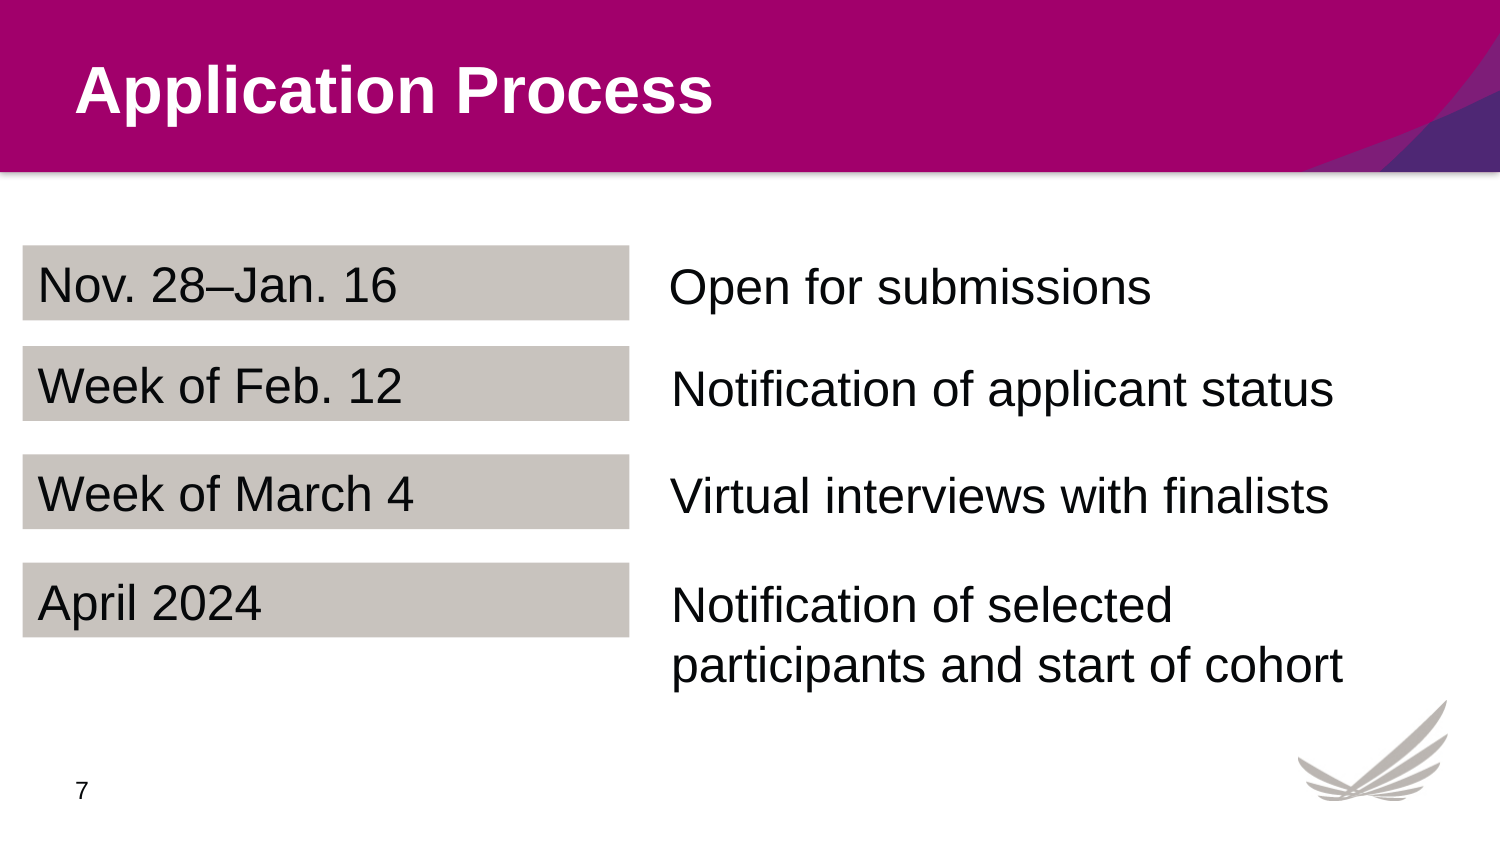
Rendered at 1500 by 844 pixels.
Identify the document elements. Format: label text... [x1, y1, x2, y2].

slide_number 7 [74, 774, 109, 816]
text_box April 2024 [22, 562, 630, 638]
text_box Notification of selected participants and start of cohort [656, 565, 1403, 700]
text_box Notification of applicant status [656, 348, 1442, 424]
text_box Week of Feb. 12 [22, 346, 630, 421]
text_box Virtual interviews with finalists [655, 455, 1459, 531]
title Application Process [74, 12, 1425, 171]
text_box Nov. 28–Jan. 16 [22, 245, 630, 321]
text_box Open for submissions [653, 246, 1414, 322]
text_box Week of March 4 [22, 454, 630, 530]
picture [1298, 700, 1448, 801]
